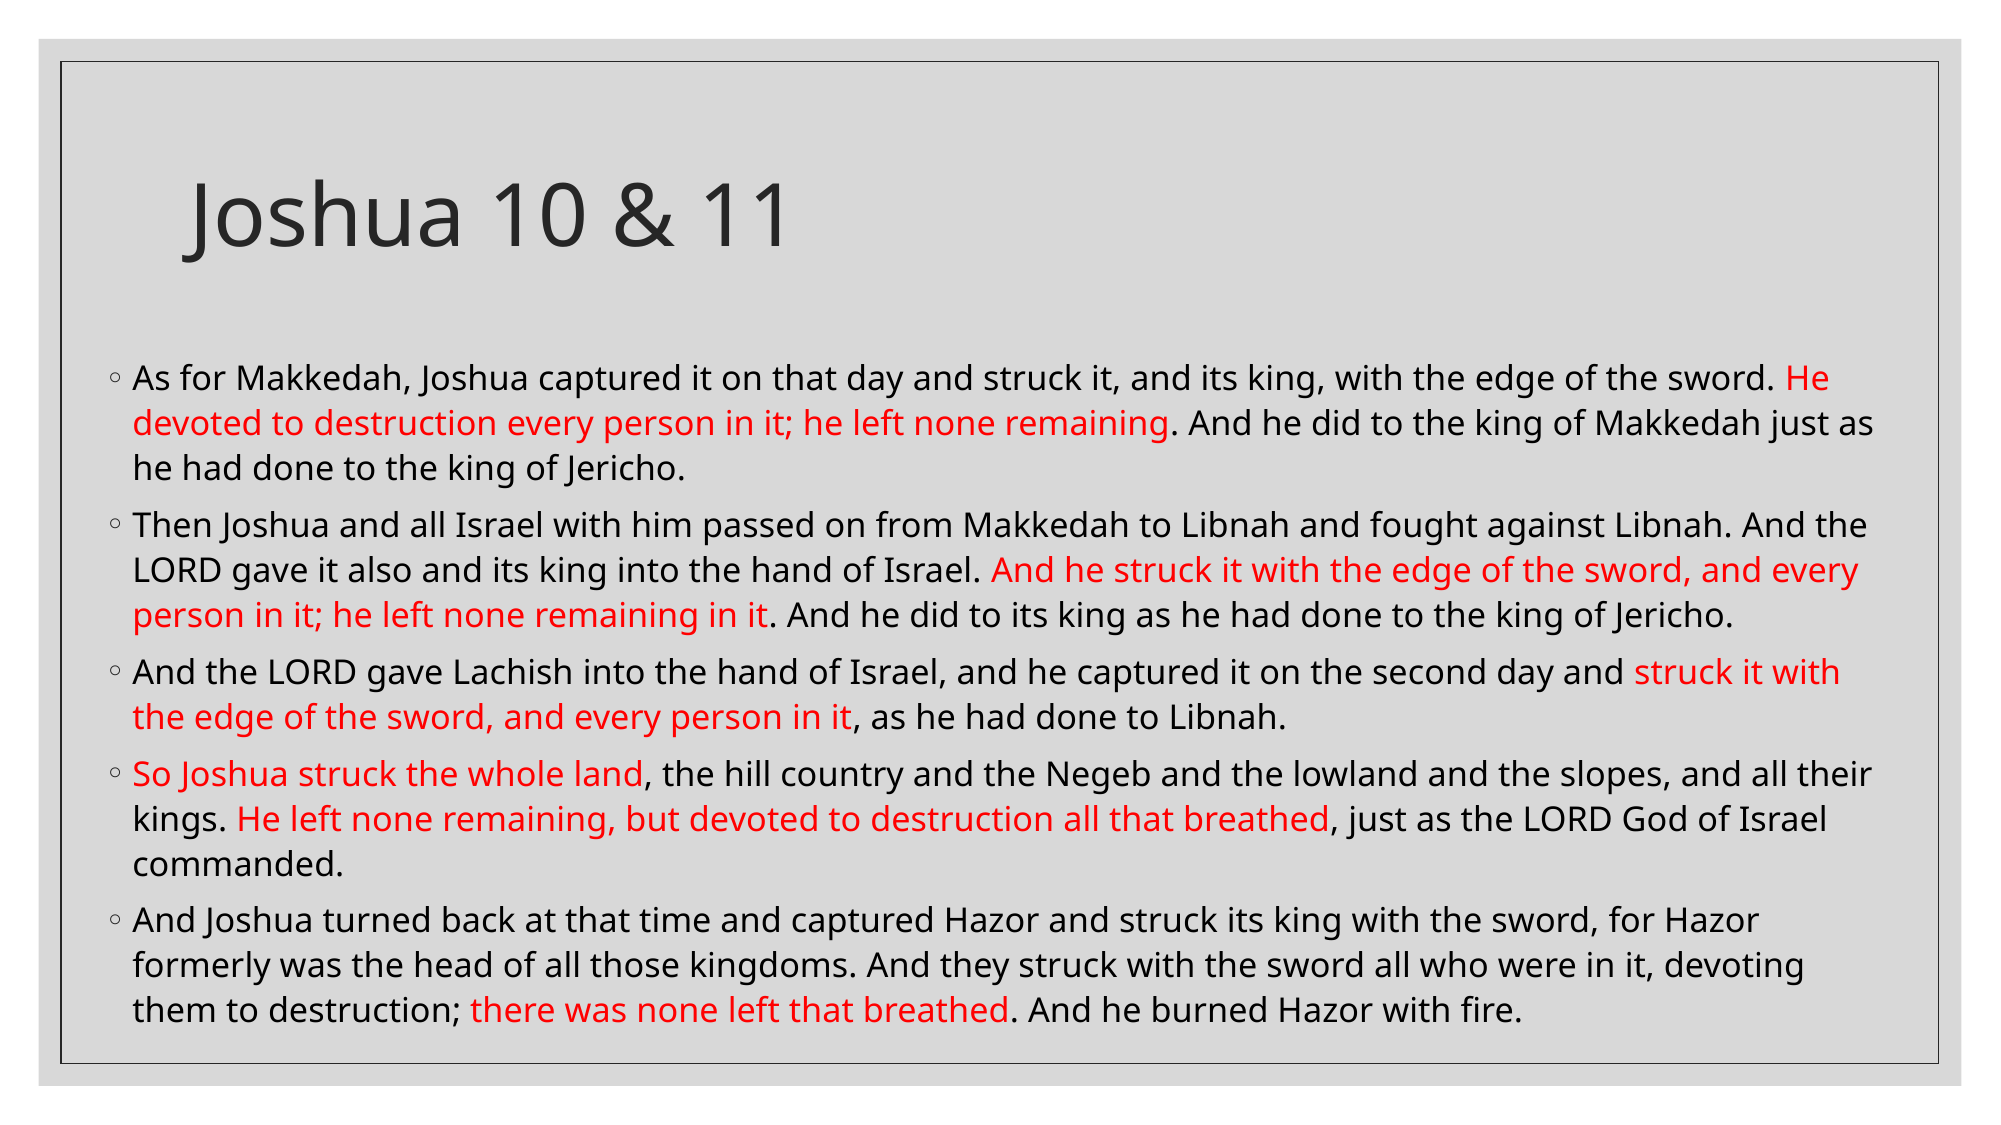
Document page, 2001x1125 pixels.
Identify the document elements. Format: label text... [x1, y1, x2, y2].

title Joshua 10 & 11 [174, 105, 1825, 331]
list As for Makkedah, Joshua captured it on that day and struck it, and its king, with the edge of the sword. He devoted to destruction every person in it; he left none remaining. And he did to the king of Makkedah just as he had done to the king of Jericho. Then Joshua and all Israel with him passed on from Makkedah to Libnah and fought against Libnah. And the LORD gave it also and its king into the hand of Israel. And he struck it with the edge of the sword, and every person in it; he left none remaining in it. And he did to its king as he had done to the king of Jericho. And the LORD gave Lachish into the hand of Israel, and he captured it on the second day and struck it with the edge of the sword, and every person in it, as he had done to Libnah. So Joshua struck the whole land, the hill country and the Negeb and the lowland and the slopes, and all their kings. He left none remaining, but devoted to destruction all that breathed, just as the LORD God of Israel commanded. And Joshua turned back at that time and captured Hazor and struck its king with the sword, for Hazor formerly was the head of all those kingdoms. And they struck with the sword all who were in it, devoting them to destruction; there was none left that breathed. And he burned Hazor with fire. [90, 345, 1901, 1045]
